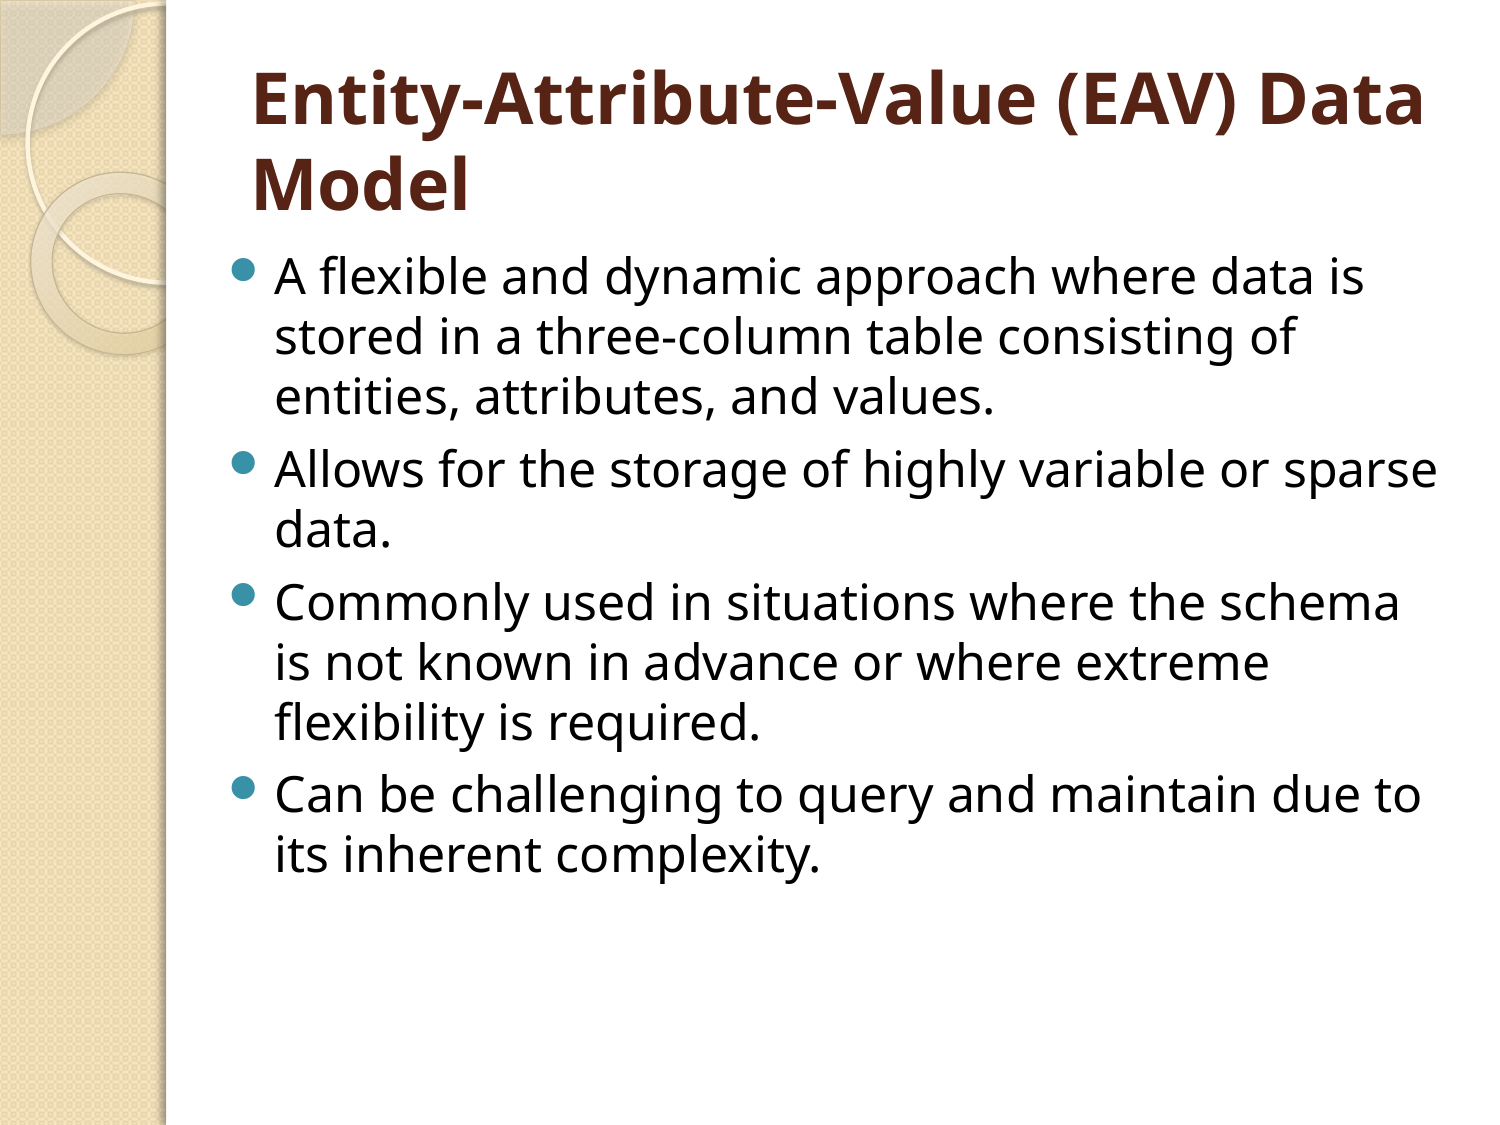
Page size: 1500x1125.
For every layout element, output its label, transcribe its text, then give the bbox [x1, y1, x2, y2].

title Entity-Attribute-Value (EAV) Data Model [235, 45, 1466, 233]
list A flexible and dynamic approach where data is stored in a three-column table consisting of entities, attributes, and values. Allows for the storage of highly variable or sparse data. Commonly used in situations where the schema is not known in advance or where extreme flexibility is required. Can be challenging to query and maintain due to its inherent complexity. [200, 237, 1466, 1100]
